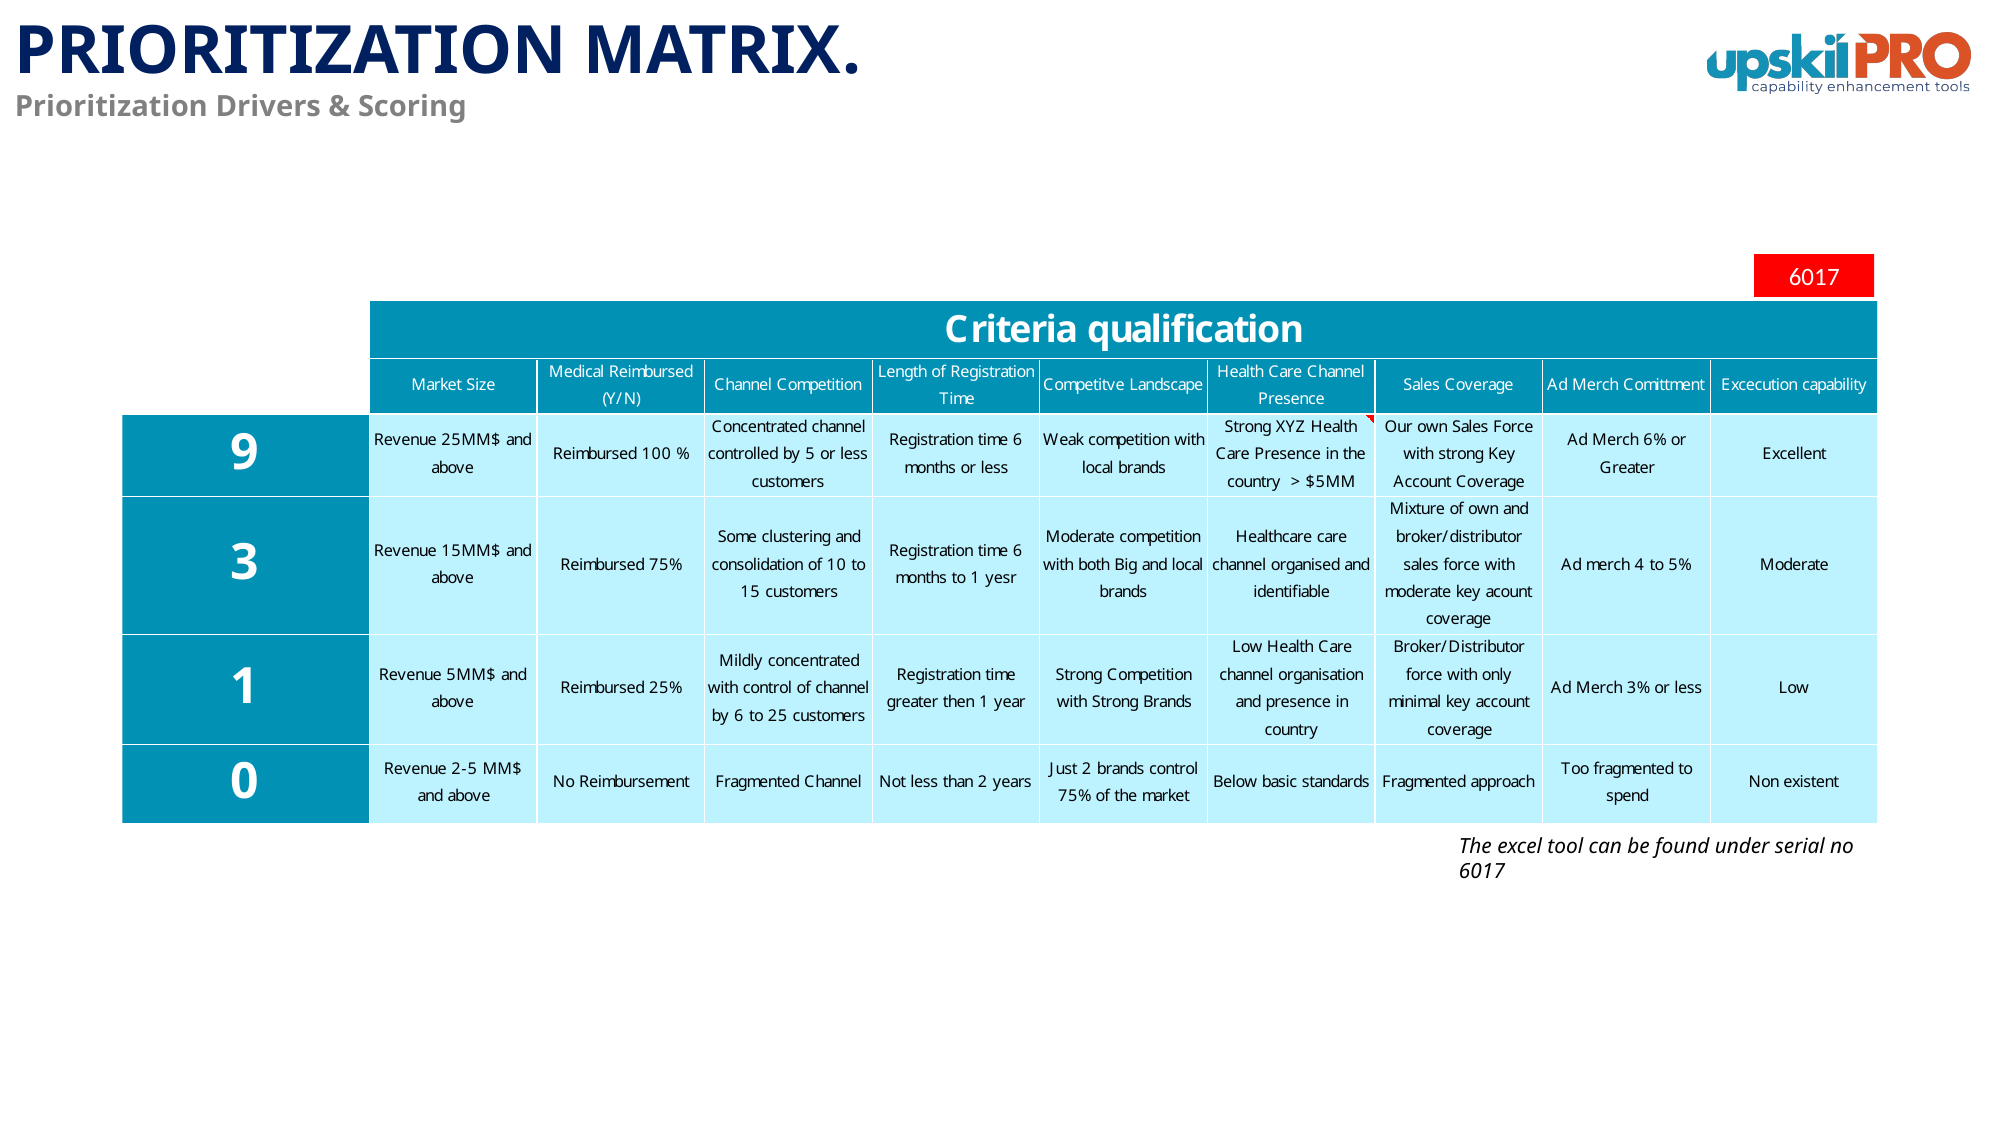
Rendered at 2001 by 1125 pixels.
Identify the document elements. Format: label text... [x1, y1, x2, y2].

picture [232, 434, 256, 469]
picture [1049, 322, 1053, 341]
picture [1235, 318, 1255, 342]
picture [121, 300, 1879, 825]
picture [1184, 382, 1188, 392]
picture [1058, 322, 1075, 342]
picture [232, 762, 256, 798]
picture [1216, 322, 1233, 342]
picture [974, 322, 986, 341]
picture [989, 322, 993, 341]
picture [947, 315, 966, 342]
picture [1283, 322, 1301, 341]
picture [1089, 322, 1107, 350]
picture [1172, 314, 1185, 341]
picture [580, 366, 584, 376]
picture [1832, 379, 1836, 389]
picture [1154, 314, 1158, 341]
picture [1197, 322, 1211, 342]
picture [997, 318, 1010, 342]
picture [1259, 322, 1278, 342]
picture [1188, 322, 1193, 341]
picture [1012, 322, 1029, 342]
picture [232, 543, 256, 579]
picture [1034, 322, 1046, 341]
text_box PRIORITIZATION MATRIX. Prioritization Drivers & Scoring [0, 0, 1293, 130]
text_box The excel tool can be found under serial no 6017 [1444, 825, 1897, 891]
picture [1164, 322, 1168, 341]
picture [1707, 32, 1971, 94]
picture [234, 668, 250, 702]
picture [1113, 322, 1150, 342]
text_box 6017 [1753, 253, 1875, 298]
